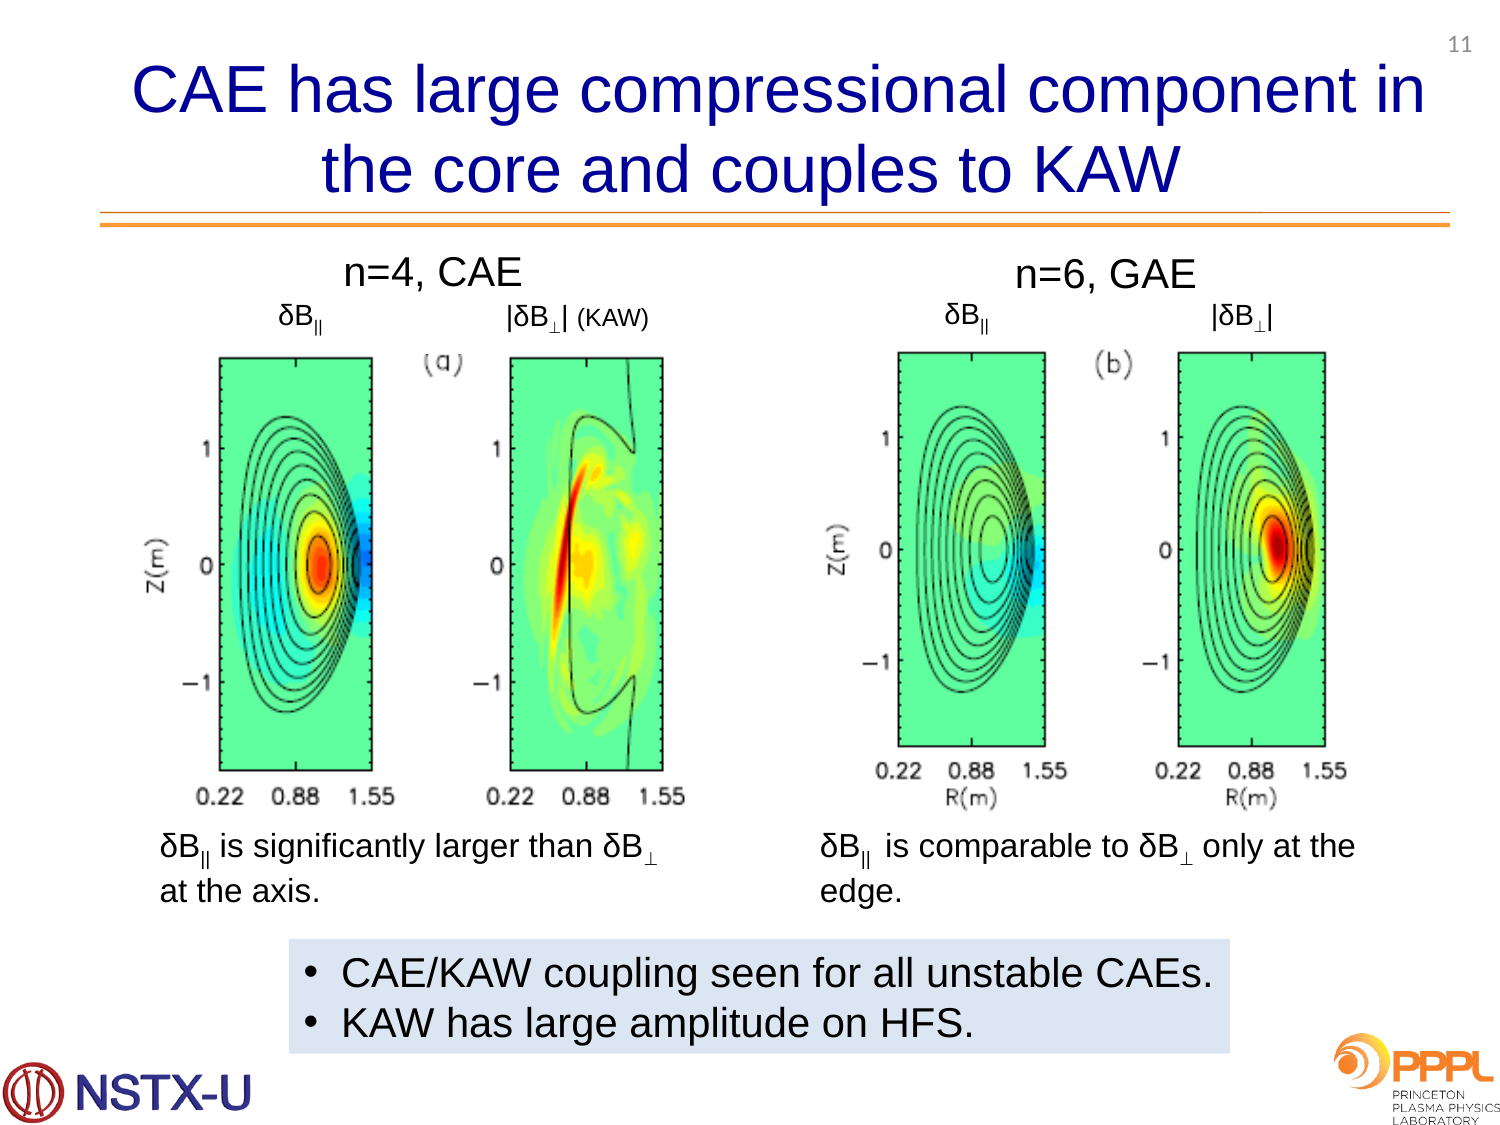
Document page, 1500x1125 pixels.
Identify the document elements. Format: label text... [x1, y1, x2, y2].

slide_number 11 [1137, 12, 1488, 73]
picture [1334, 1033, 1500, 1125]
text_box n=4, CAE [328, 237, 546, 287]
text_box CAE has large compressional component in the core and couples to KAW [33, 38, 1471, 126]
text_box δB|| is significantly larger than δB at the axis. [144, 825, 686, 880]
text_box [812, 287, 1363, 817]
picture [0, 1060, 252, 1125]
text_box n=6, GAE [999, 238, 1250, 285]
text_box δB|| is comparable to δB only at the edge. [805, 816, 1400, 880]
text_box CAE/KAW coupling seen for all unstable CAEs. KAW has large amplitude on HFS. [288, 938, 1230, 1054]
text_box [130, 288, 711, 817]
